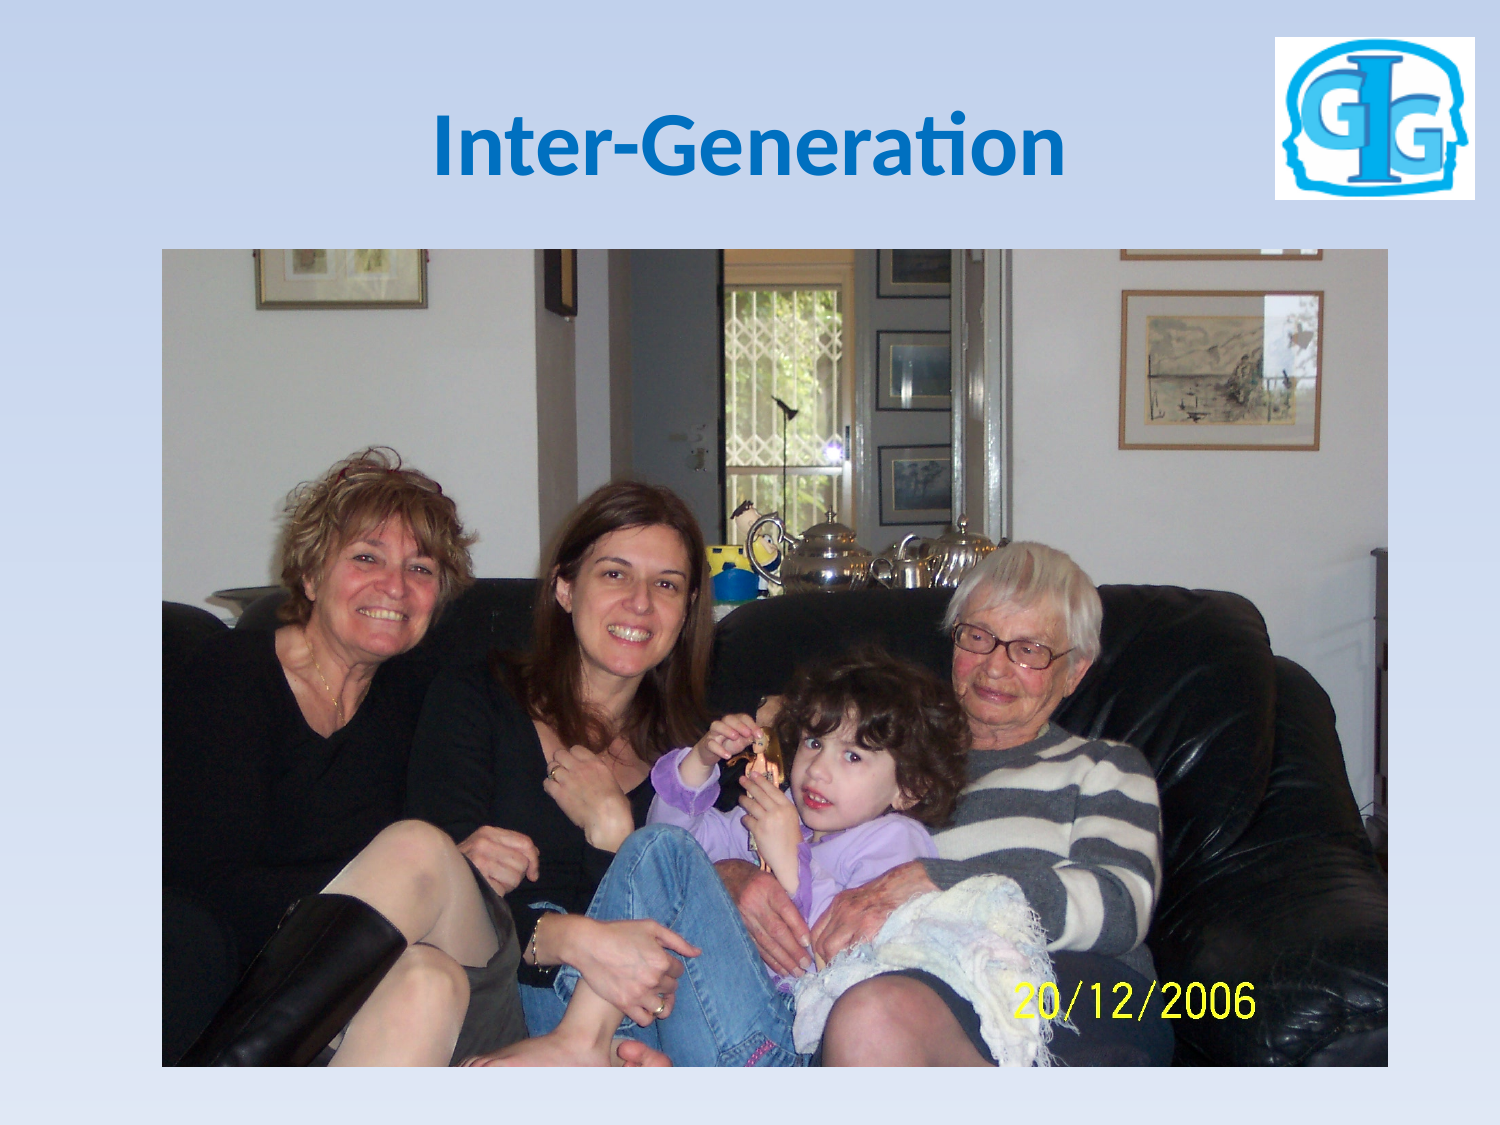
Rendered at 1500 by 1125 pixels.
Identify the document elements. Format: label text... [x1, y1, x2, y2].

picture [1275, 37, 1475, 200]
title Inter-Generation [75, 45, 1425, 233]
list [162, 249, 1388, 1067]
picture [1425, 59, 1457, 182]
